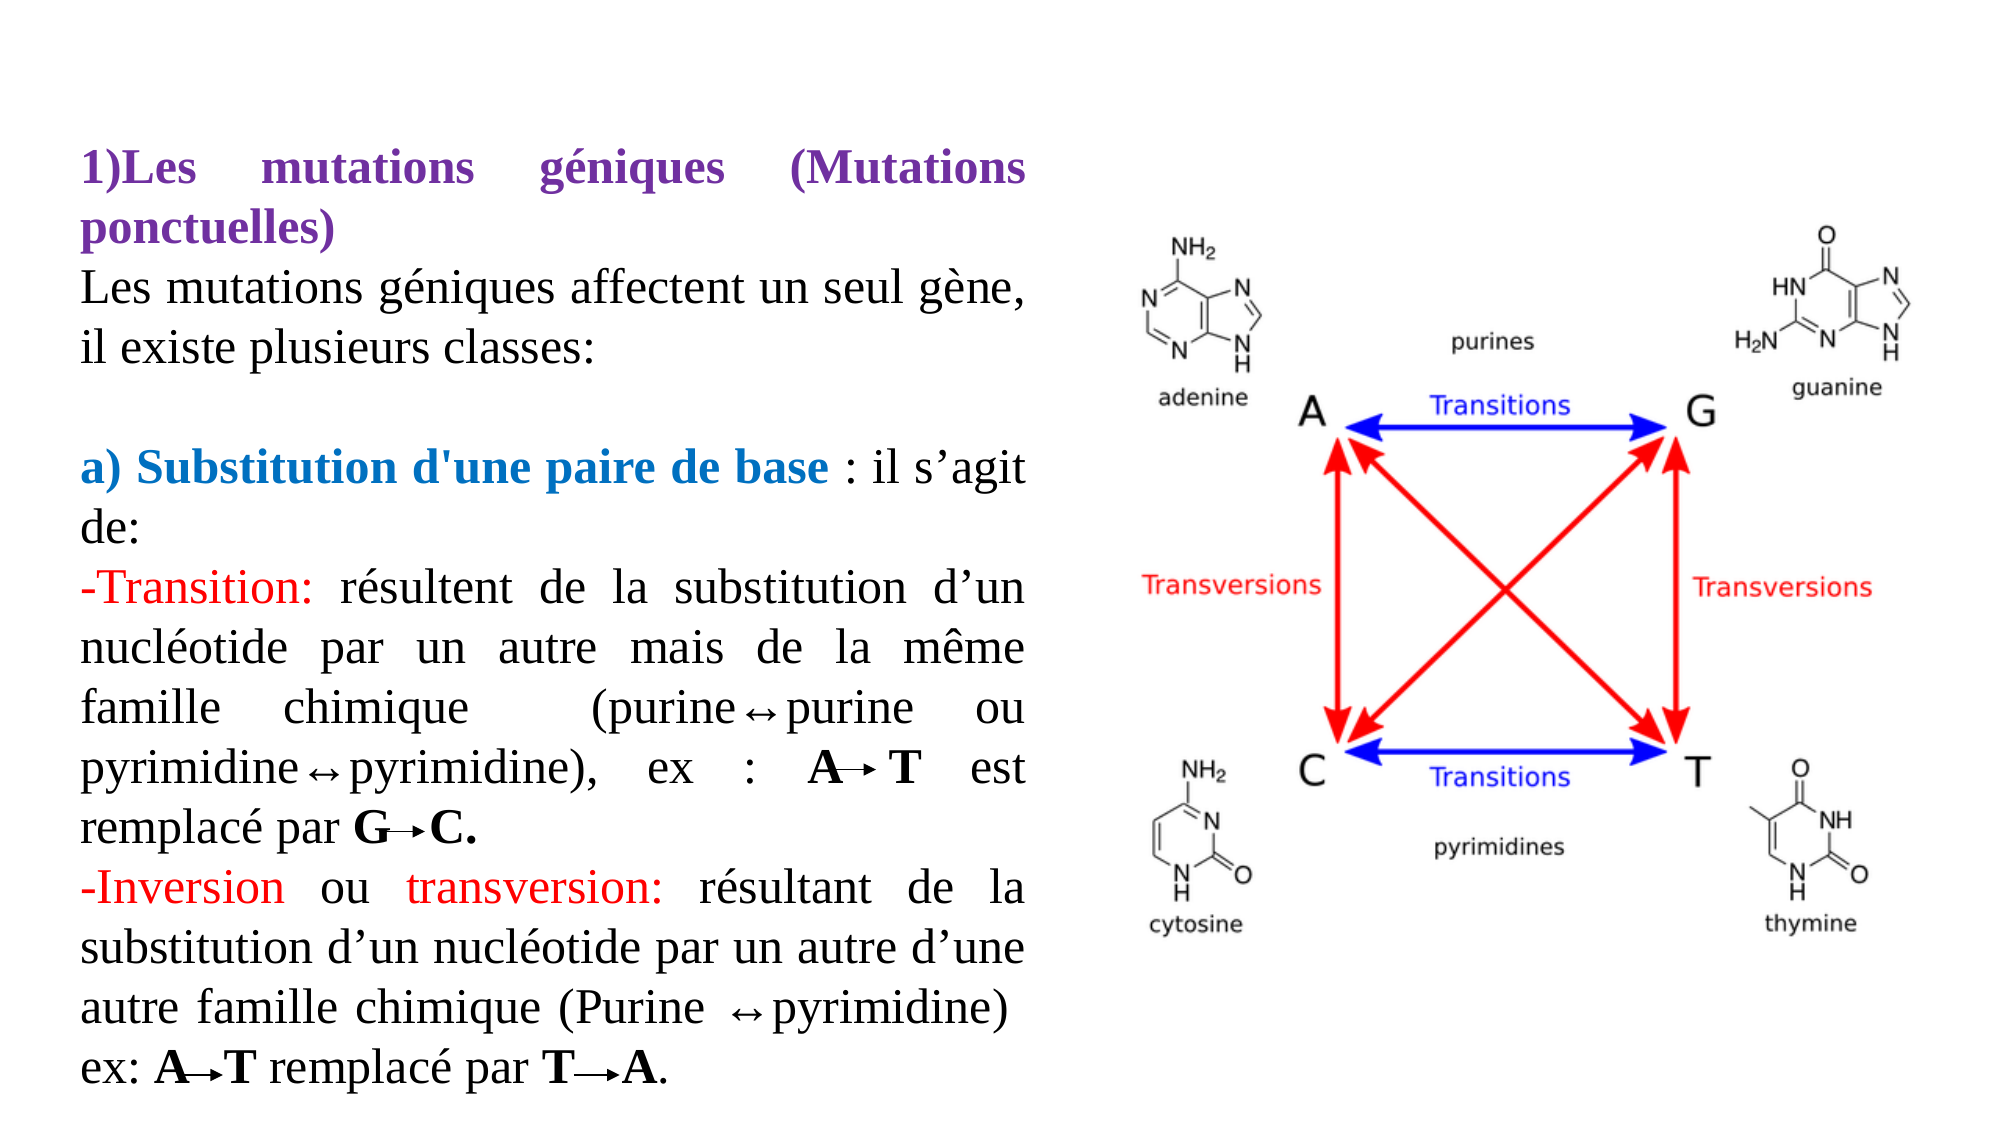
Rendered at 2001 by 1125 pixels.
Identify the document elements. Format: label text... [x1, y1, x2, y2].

text_box 1)Les mutations géniques (Mutations ponctuelles) Les mutations géniques affectent un seul gène, il existe plusieurs classes: a) Substitution d'une paire de base : il s’agit de: -Transition: résultent de la substitution d’un nucléotide par un autre mais de la même famille chimique (purine↔purine ou pyrimidine↔pyrimidine), ex : A T est remplacé par G C. -Inversion ou transversion: résultant de la substitution d’un nucléotide par un autre d’une autre famille chimique (Purine ↔pyrimidine) ex: A T remplacé par T A. [65, 126, 1042, 1102]
picture [1090, 181, 1919, 1010]
